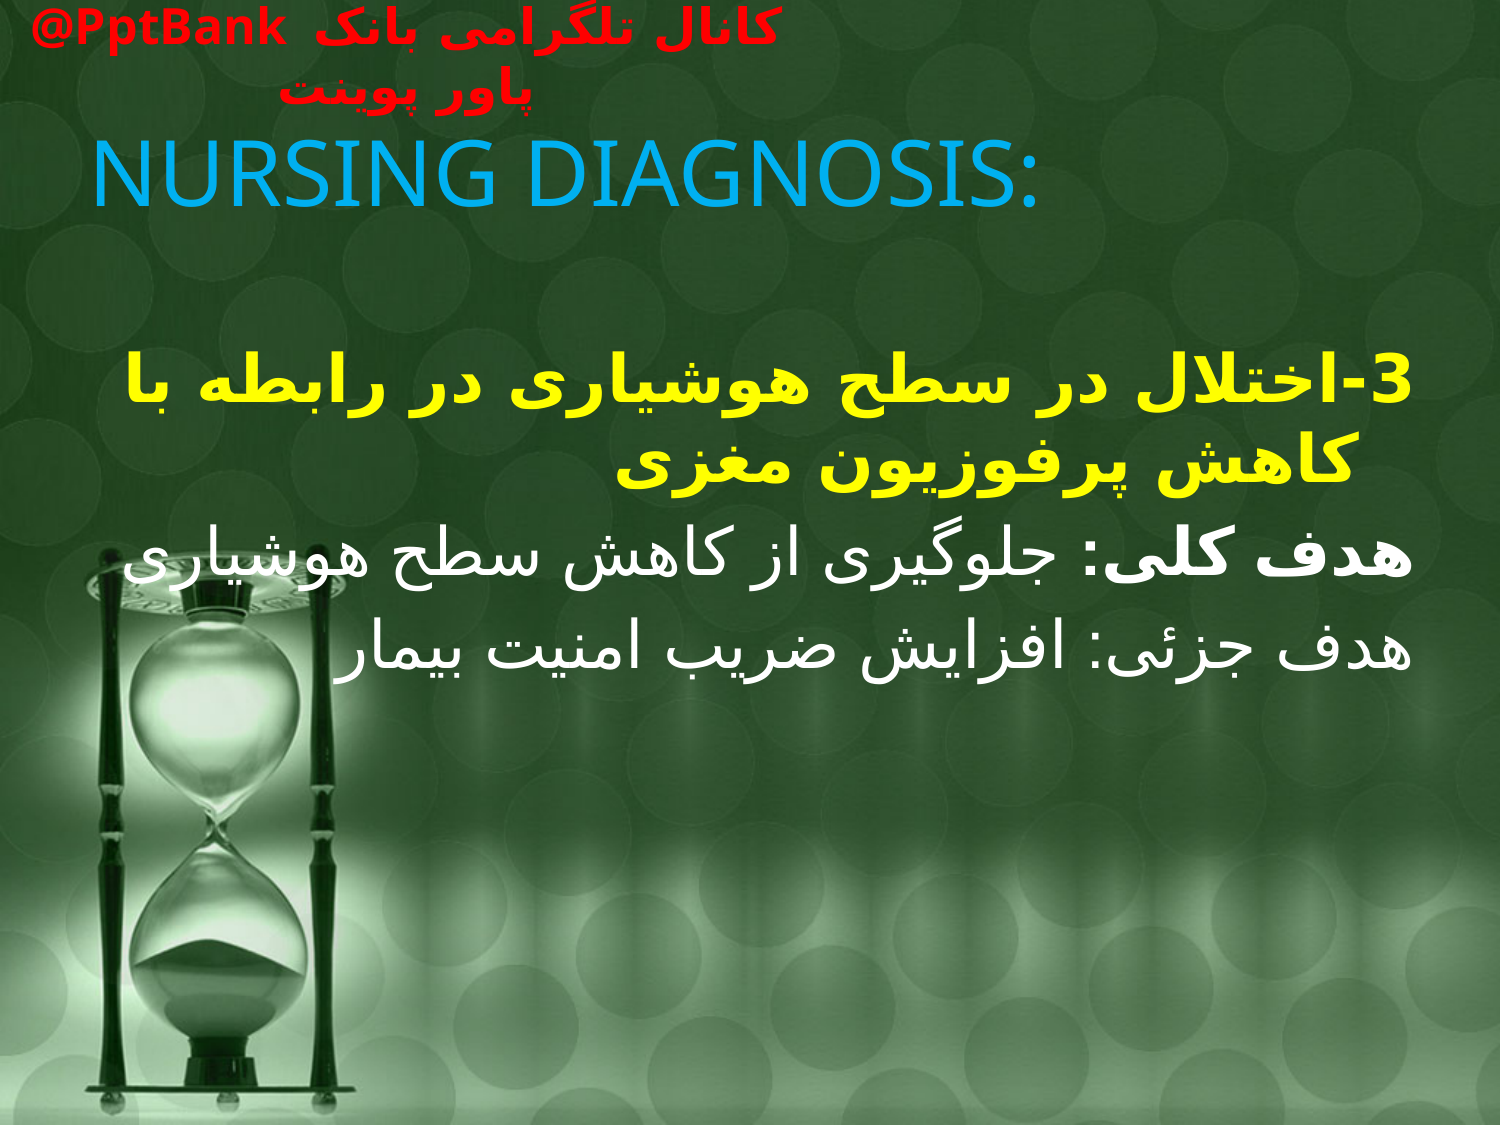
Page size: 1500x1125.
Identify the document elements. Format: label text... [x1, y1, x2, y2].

picture [0, 0, 1500, 1125]
title NURSING DIAGNOSIS: [73, 76, 1216, 264]
list 3-اختلال در سطح هوشیاری در رابطه با کاهش پرفوزیون مغزی هدف کلی: جلوگیری از کاهش سطح هوشیاری هدف جزئی: افزایش ضریب امنیت بیمار [95, 327, 1431, 1071]
